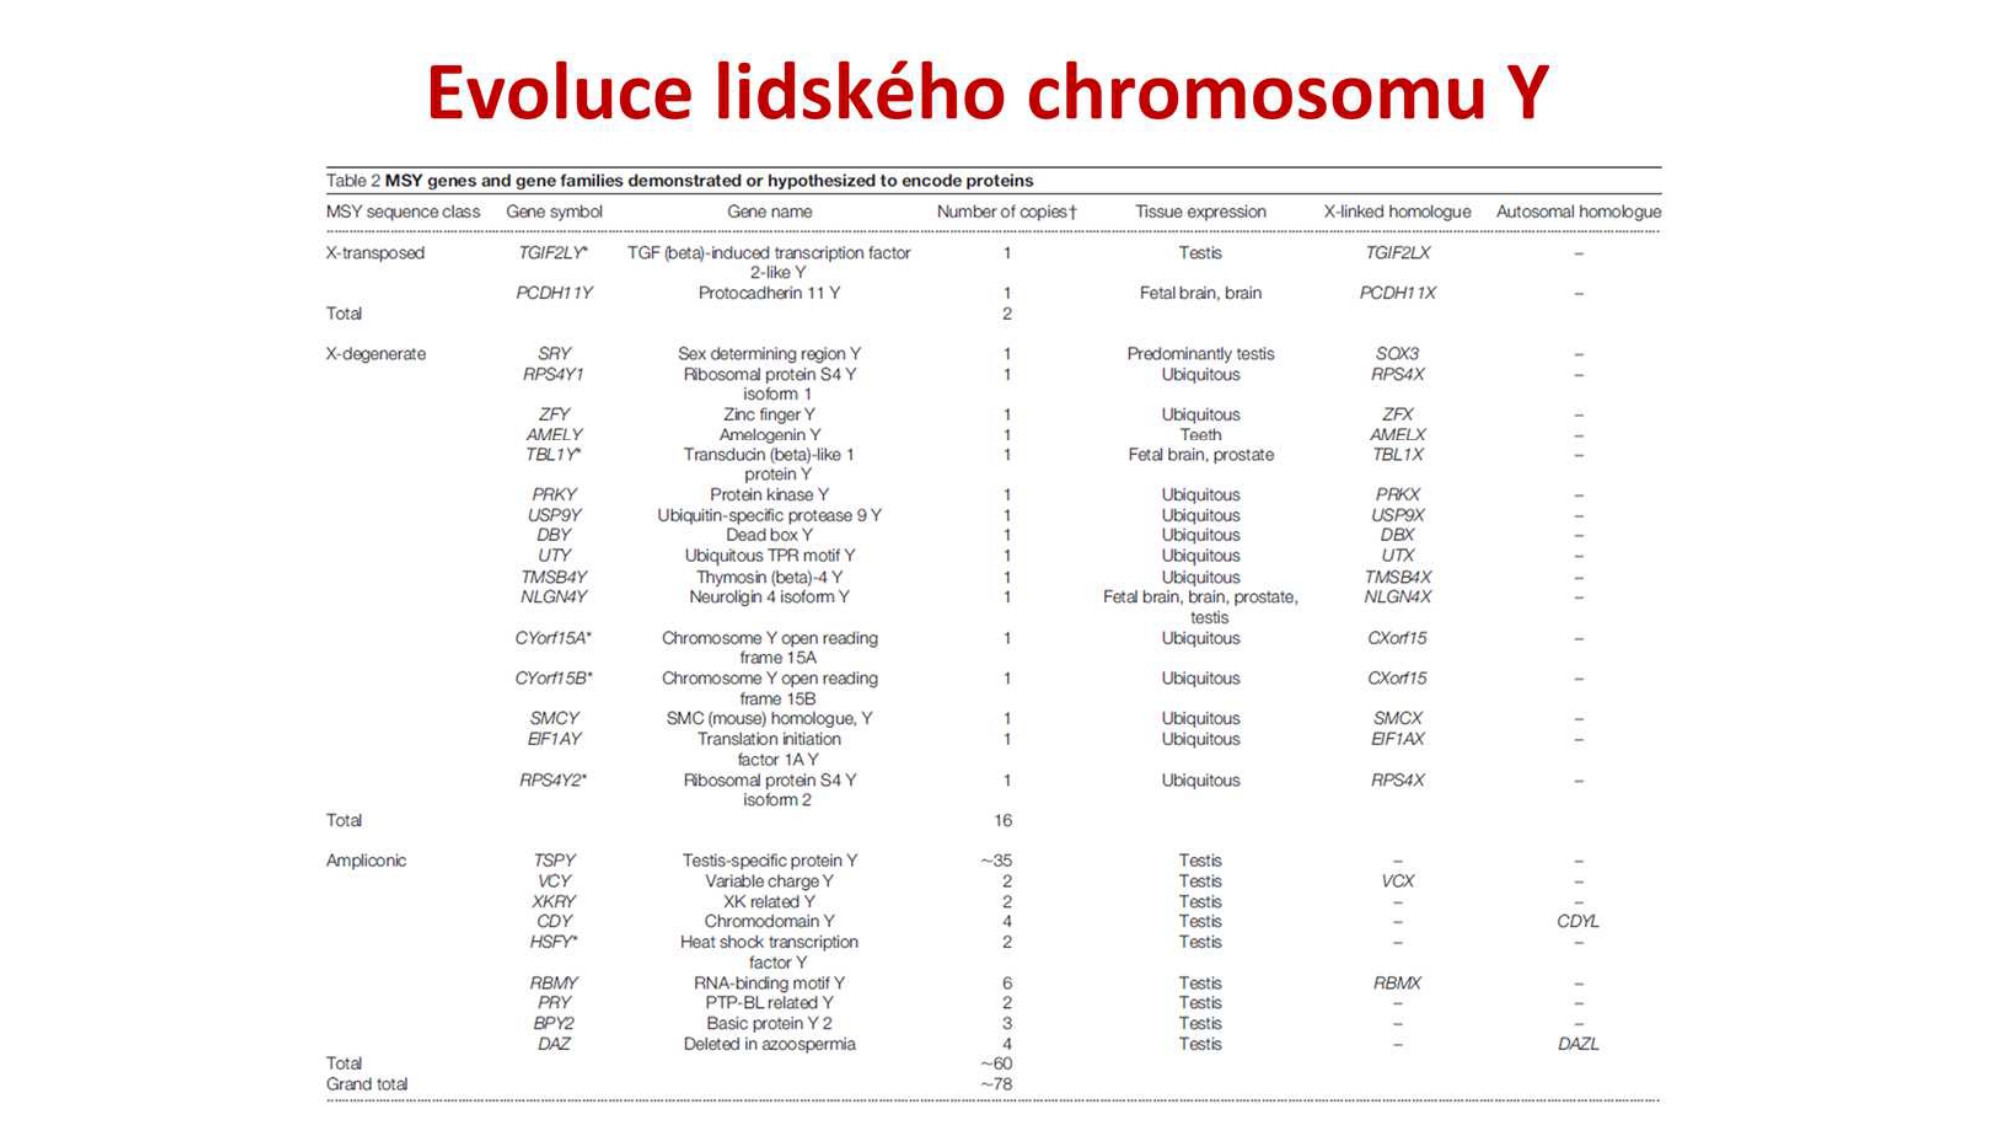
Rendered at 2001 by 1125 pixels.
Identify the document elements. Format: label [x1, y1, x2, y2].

picture [249, 0, 1746, 1125]
